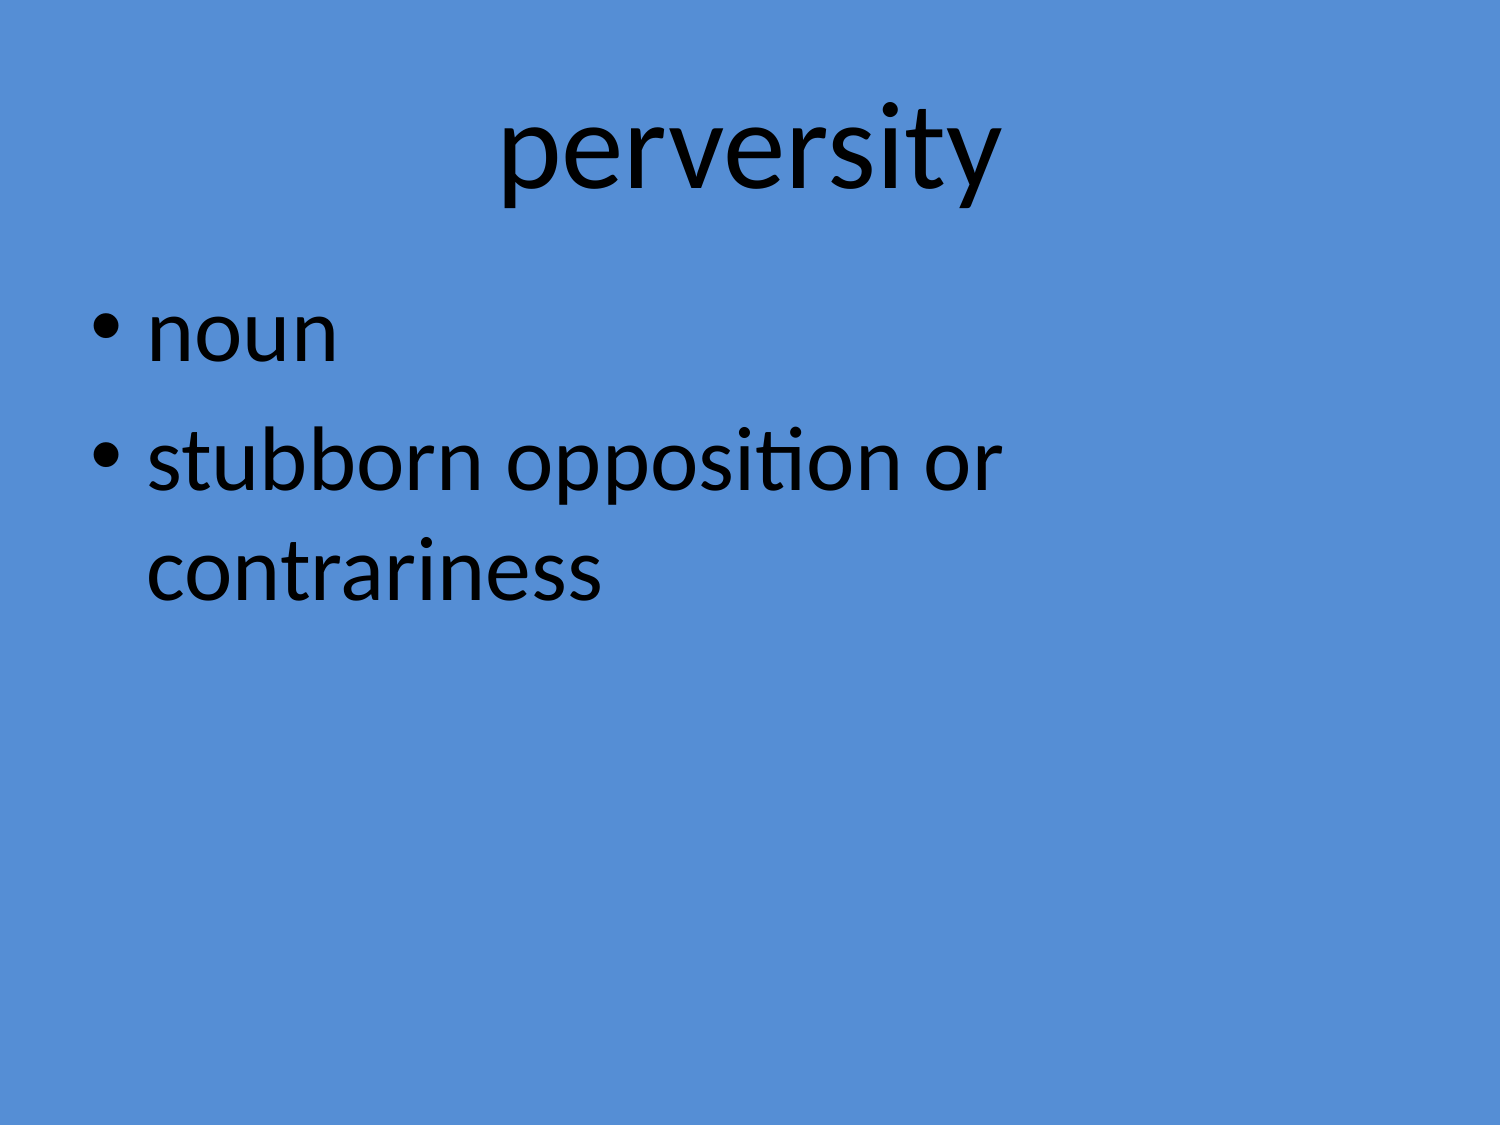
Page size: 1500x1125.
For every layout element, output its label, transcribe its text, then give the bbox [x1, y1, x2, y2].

list noun stubborn opposition or contrariness [75, 262, 1425, 1005]
title perversity [75, 45, 1425, 233]
